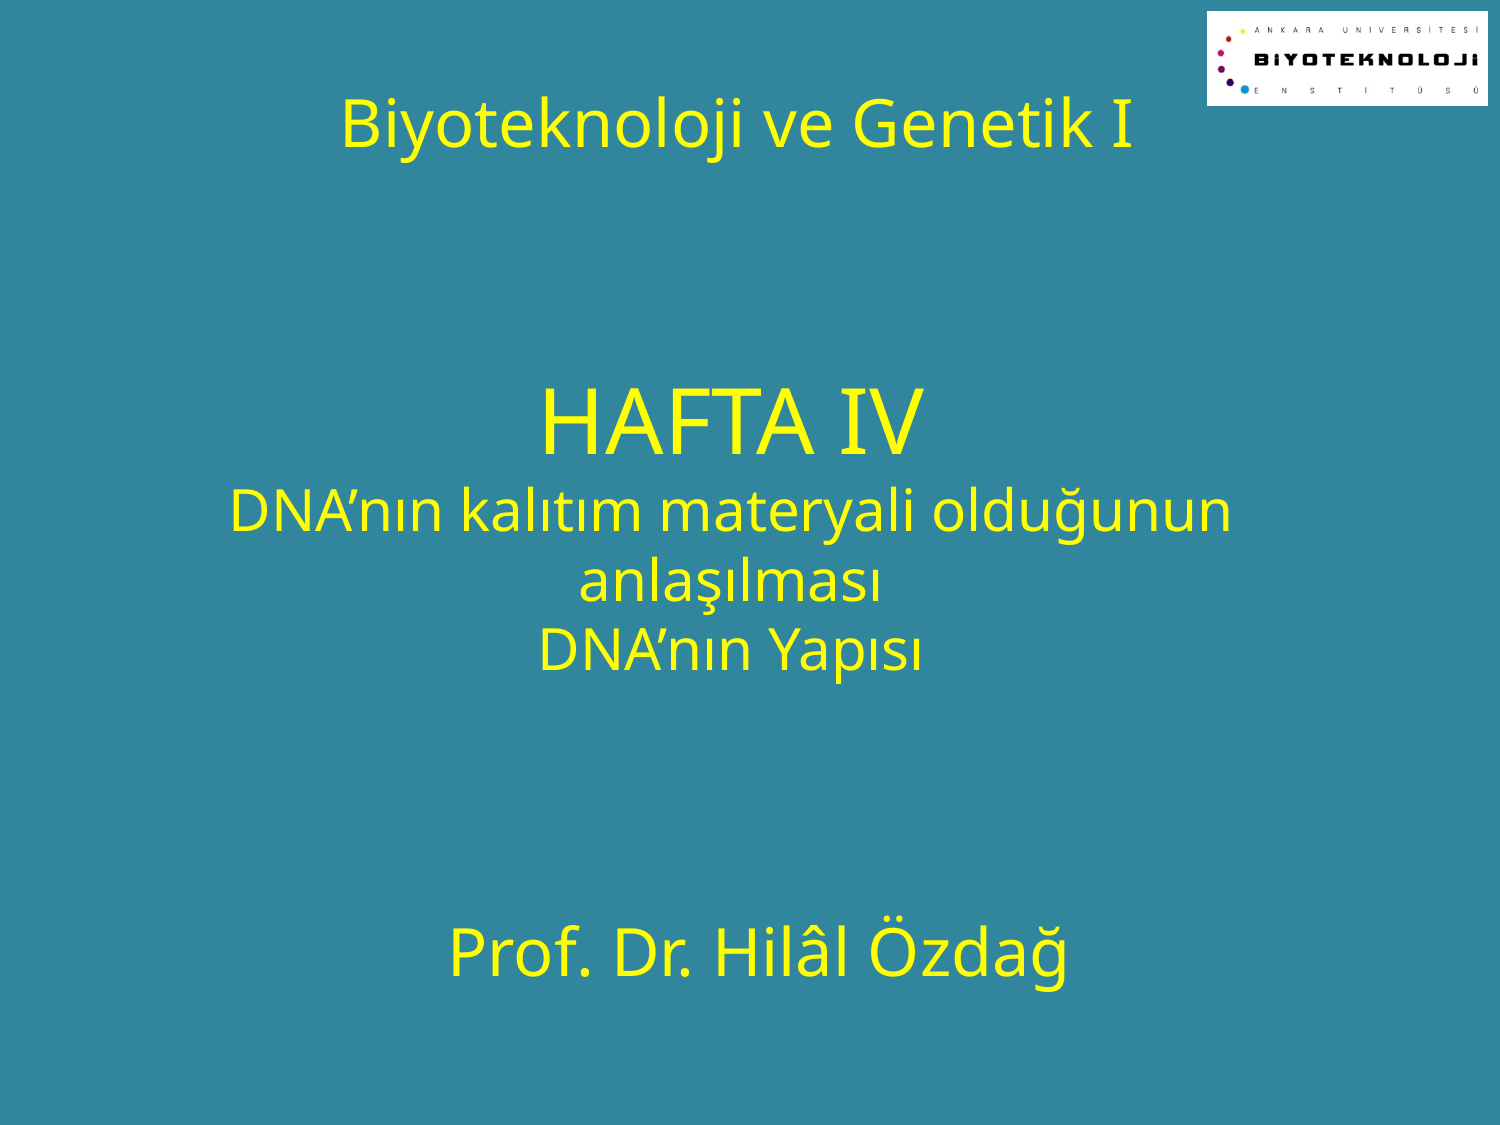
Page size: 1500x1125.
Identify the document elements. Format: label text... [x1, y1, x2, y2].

text_box Prof. Dr. Hilâl Özdağ [234, 902, 1285, 1125]
picture [1206, 11, 1488, 106]
text_box HAFTA IV DNA’nın kalıtım materyali olduğunun anlaşılması DNA’nın Yapısı [93, 457, 1369, 699]
list [29, 479, 1425, 852]
text_box Biyoteknoloji ve Genetik I [100, 0, 1376, 242]
